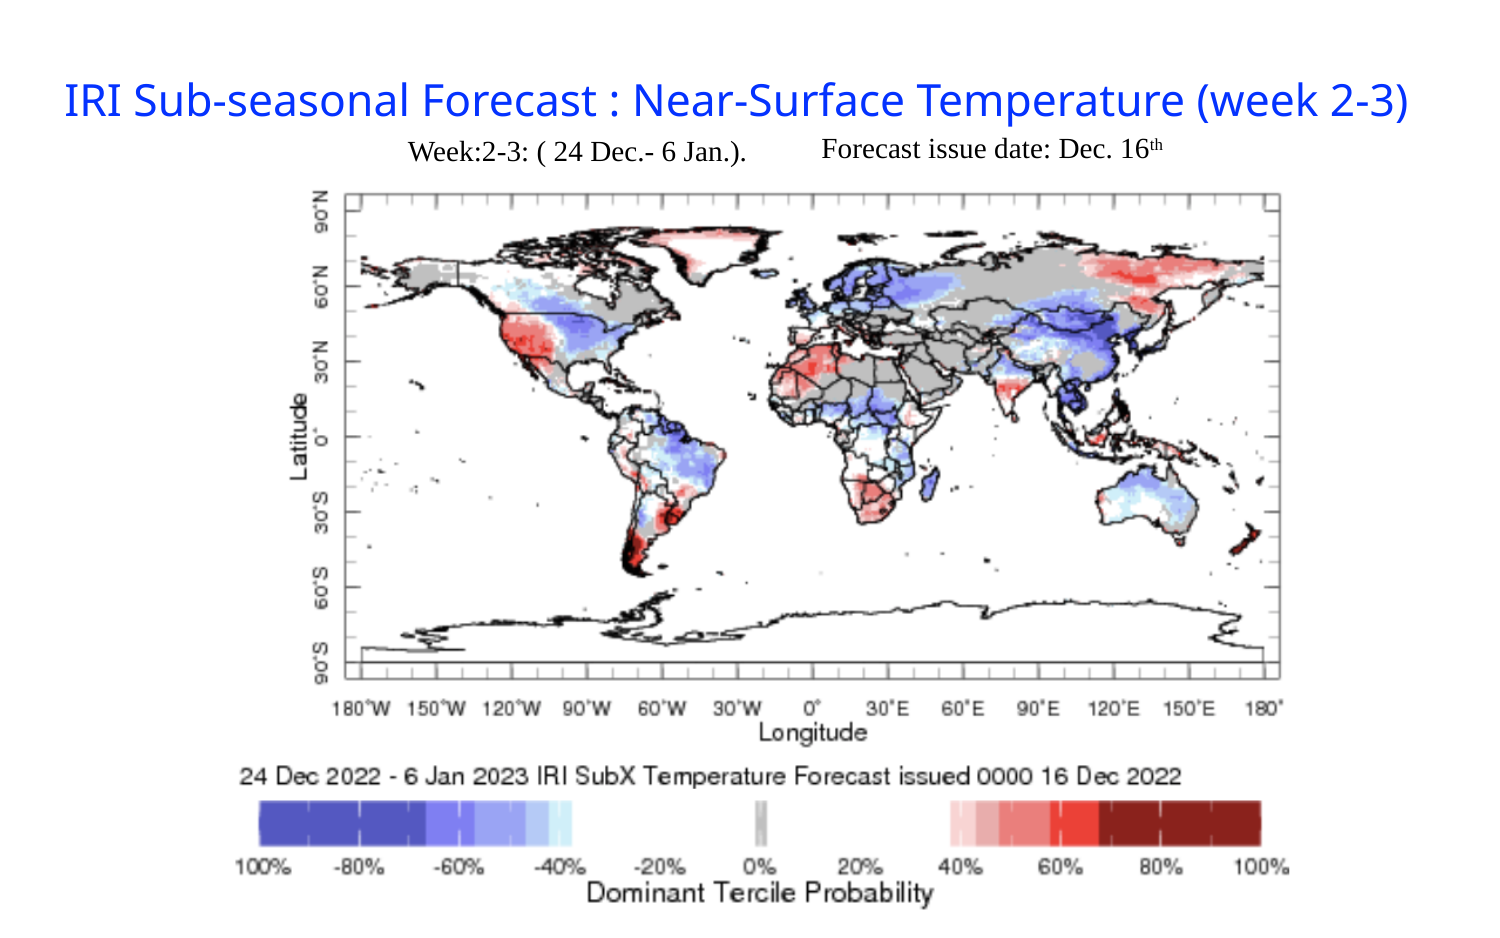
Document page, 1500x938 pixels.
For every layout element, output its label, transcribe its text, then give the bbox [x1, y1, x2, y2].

title IRI Sub-seasonal Forecast : Near-Surface Temperature (week 2-3) [49, 61, 1426, 136]
text_box Forecast issue date: Dec. 16th [806, 122, 1193, 171]
picture [225, 172, 1321, 931]
text_box Week:2-3: ( 24 Dec.- 6 Jan.). [393, 124, 763, 171]
